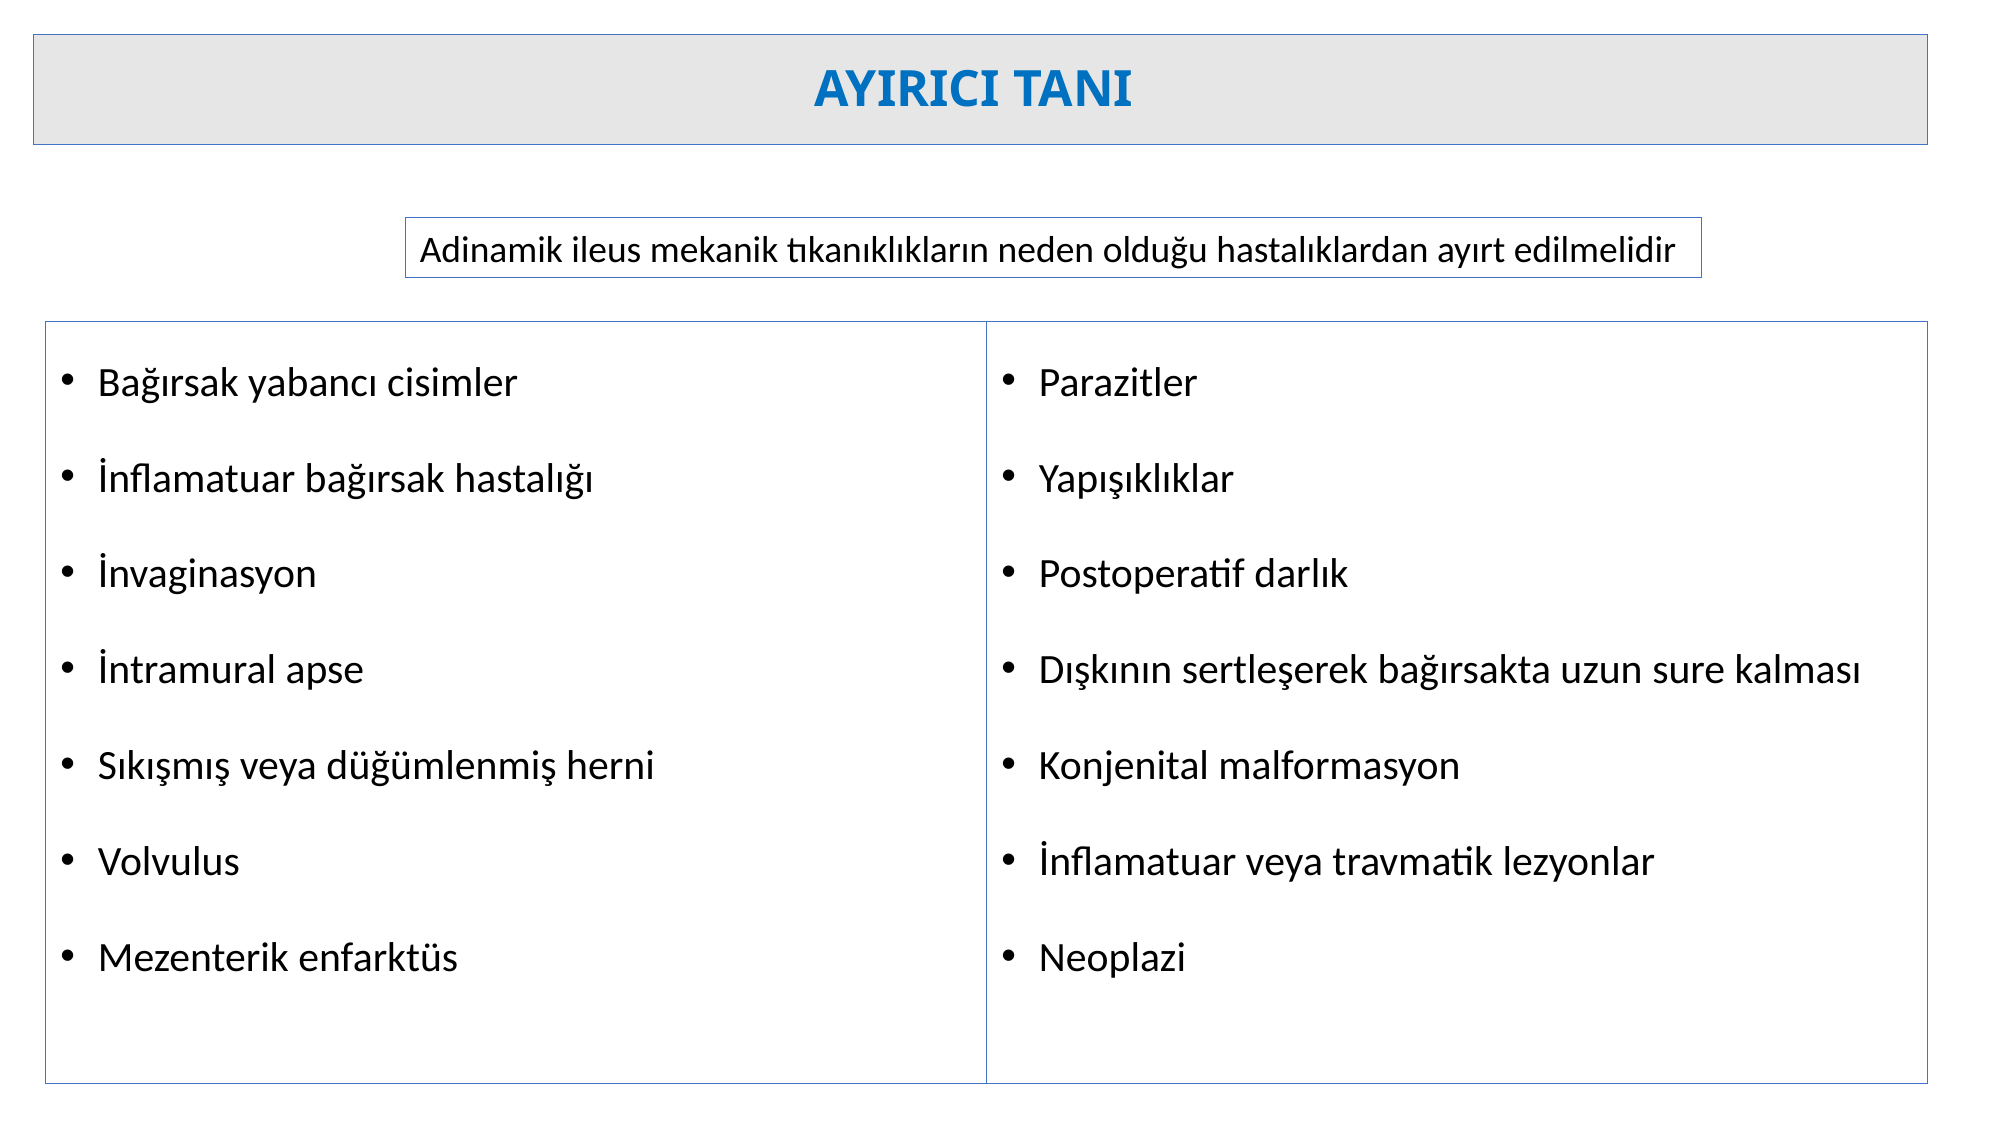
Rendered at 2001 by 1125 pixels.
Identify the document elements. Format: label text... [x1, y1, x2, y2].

text_box Adinamik ileus mekanik tıkanıklıkların neden olduğu hastalıklardan ayırt edilmelidir [405, 217, 1702, 278]
text_box Parazitler Yapışıklıklar Postoperatif darlık Dışkının sertleşerek bağırsakta uzun sure kalması Konjenital malformasyon İnflamatuar veya travmatik lezyonlar Neoplazi [986, 321, 1928, 1084]
title AYIRICI TANI [33, 34, 1928, 145]
list Bağırsak yabancı cisimler İnflamatuar bağırsak hastalığı İnvaginasyon İntramural apse Sıkışmış veya düğümlenmiş herni Volvulus Mezenterik enfarktüs [45, 321, 986, 1084]
